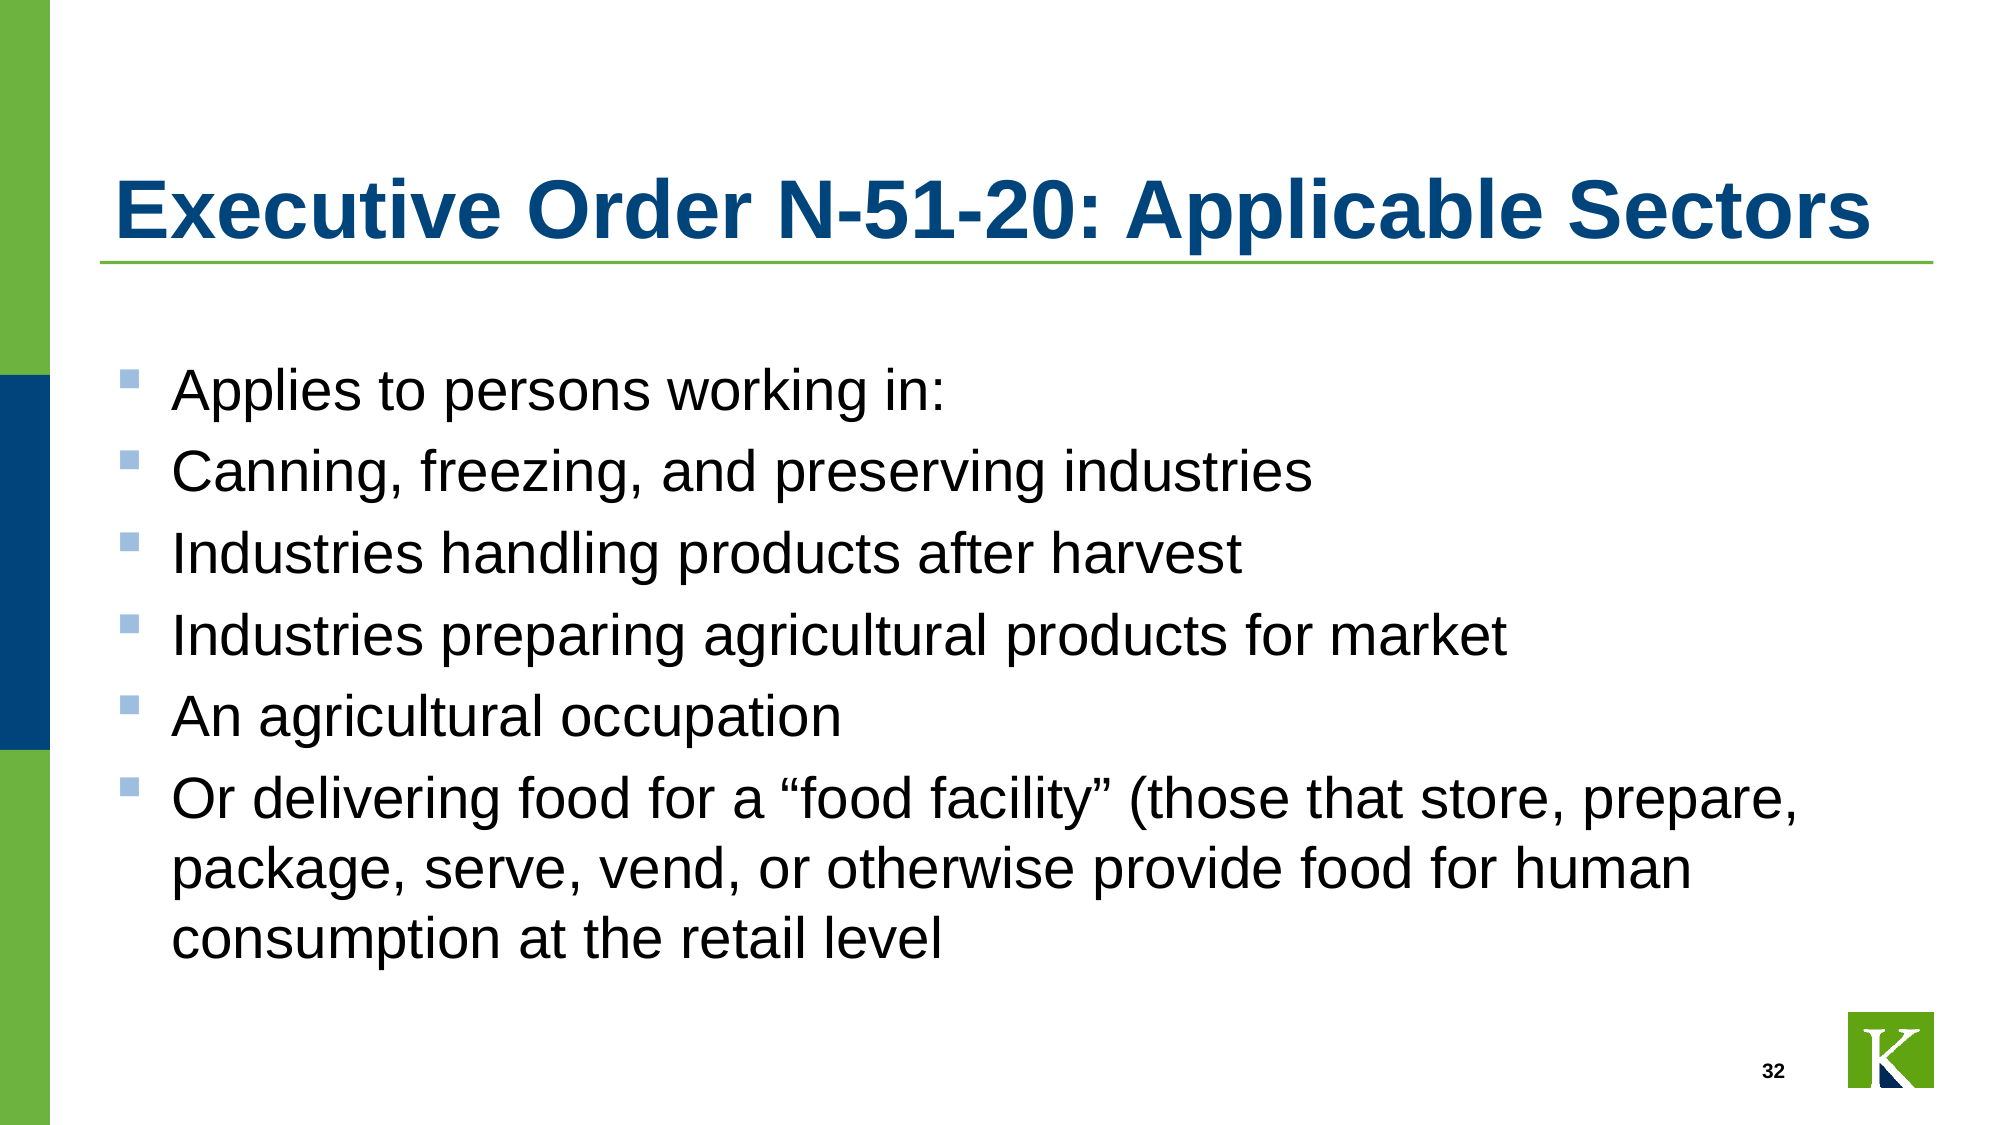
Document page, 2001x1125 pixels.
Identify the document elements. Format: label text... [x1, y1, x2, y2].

title Executive Order N-51-20: Applicable Sectors [99, 75, 1934, 263]
picture [1848, 1012, 1934, 1088]
slide_number 32 [1400, 1050, 1800, 1125]
list Applies to persons working in: Canning, freezing, and preserving industries Industries handling products after harvest Industries preparing agricultural products for market An agricultural occupation Or delivering food for a “food facility” (those that store, prepare, package, serve, vend, or otherwise provide food for human consumption at the retail level [99, 344, 1934, 1000]
